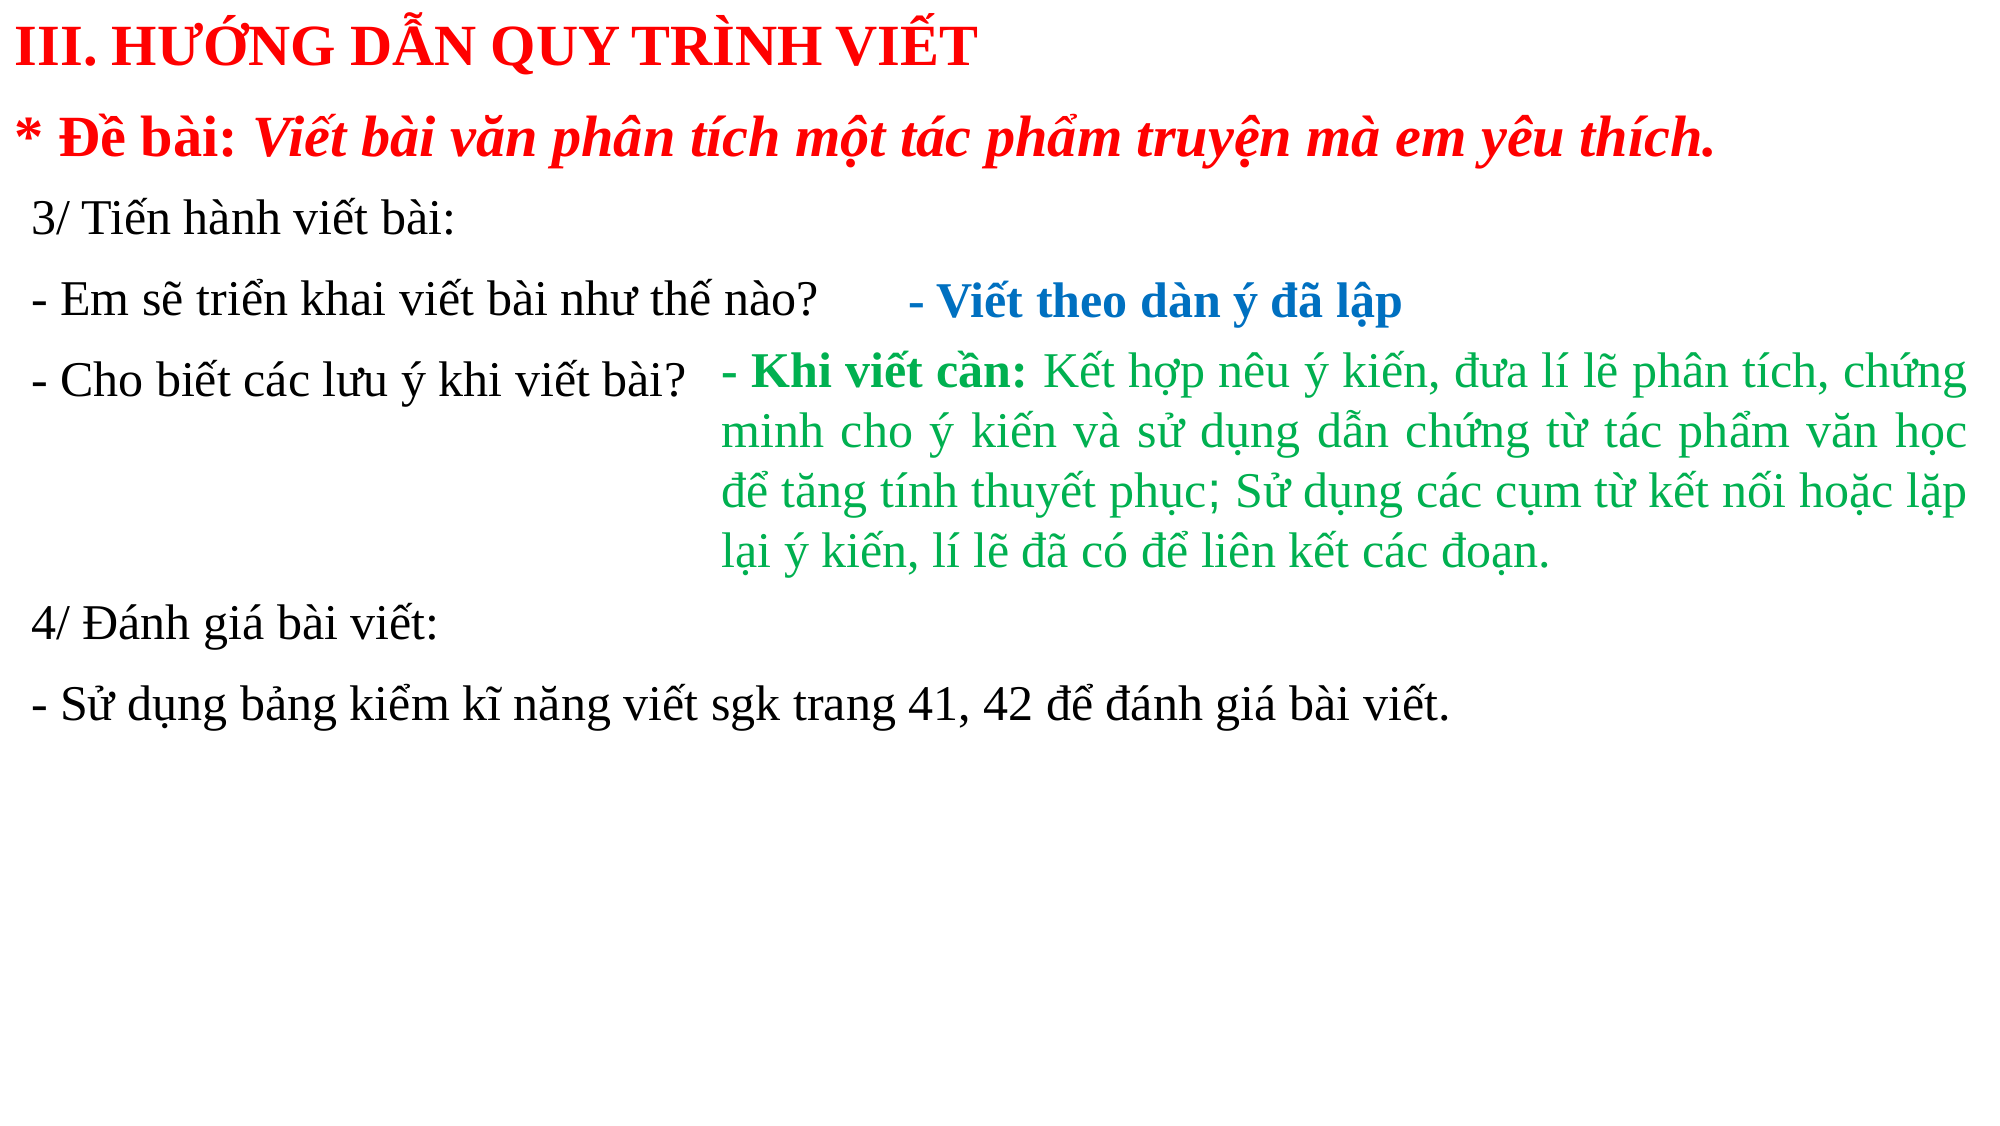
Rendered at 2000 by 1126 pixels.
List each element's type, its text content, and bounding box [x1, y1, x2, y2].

text_box 3/ Tiến hành viết bài: - Em sẽ triển khai viết bài như thế nào? - Cho biết các lưu ý khi viết bài? 4/ Đánh giá bài viết: - Sử dụng bảng kiểm kĩ năng viết sgk trang 41, 42 để đánh giá bài viết. [16, 177, 2000, 738]
text_box - Viết theo dàn ý đã lập [893, 251, 1429, 330]
text_box III. HƯỚNG DẪN QUY TRÌNH VIẾT * Đề bài: Viết bài văn phân tích một tác phẩm truyện mà em yêu thích. [0, 0, 2000, 176]
text_box - Khi viết cần: Kết hợp nêu ý kiến, đưa lí lẽ phân tích, chứng minh cho ý kiến và sử dụng dẫn chứng từ tác phẩm văn học để tăng tính thuyết phục; Sử dụng các cụm từ kết nối hoặc lặp lại ý kiến, lí lẽ đã có để liên kết các đoạn. [706, 330, 1984, 585]
